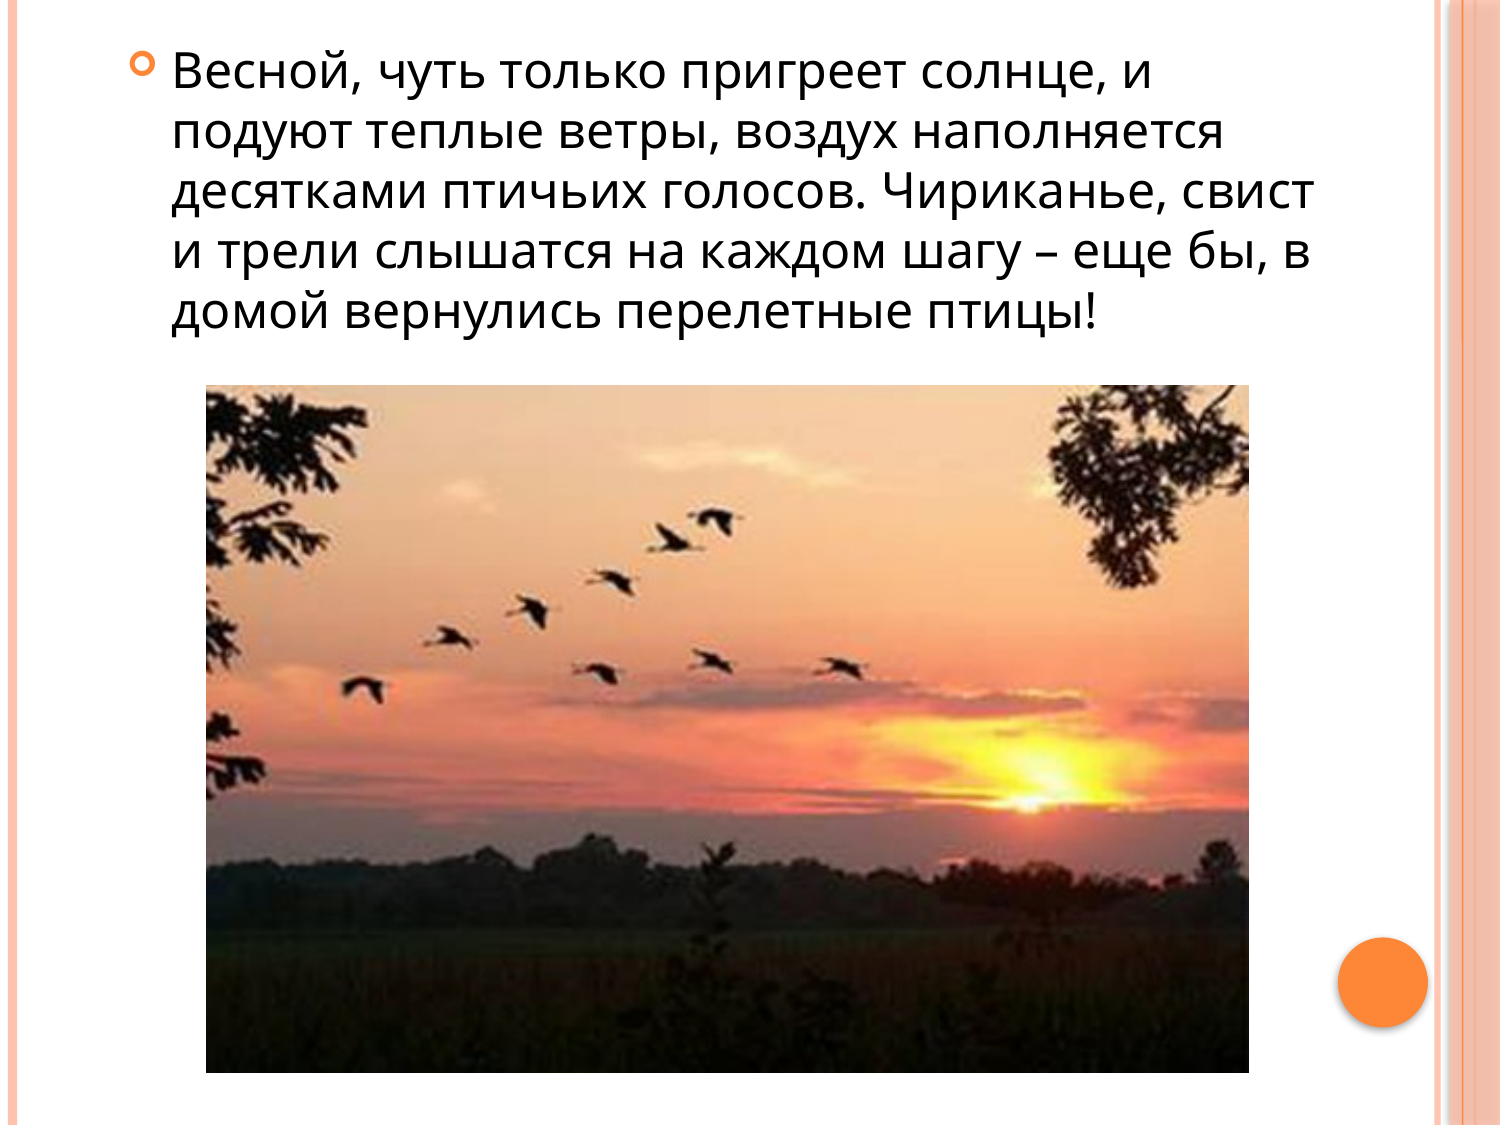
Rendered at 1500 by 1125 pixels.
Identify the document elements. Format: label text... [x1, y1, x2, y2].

picture [206, 384, 1249, 1074]
list Весной, чуть только пригреет солнце, и подуют теплые ветры, воздух наполняется десятками птичьих голосов. Чириканье, свист и трели слышатся на каждом шагу – еще бы, в домой вернулись перелетные птицы! [112, 30, 1338, 831]
